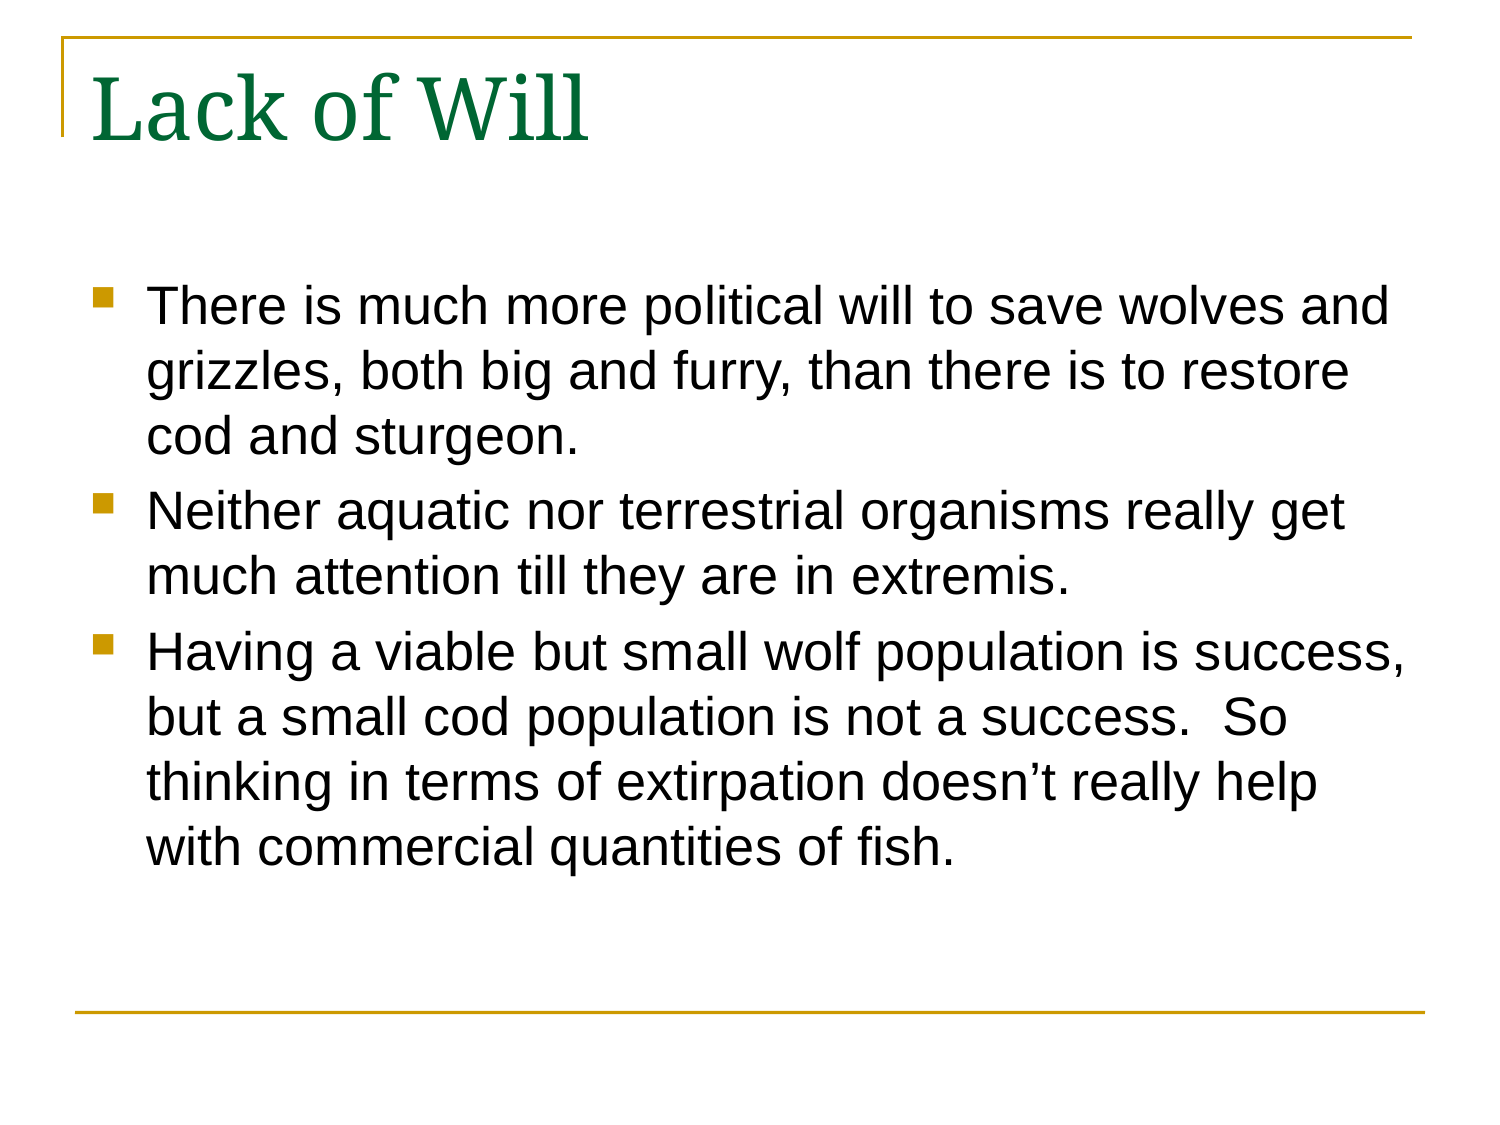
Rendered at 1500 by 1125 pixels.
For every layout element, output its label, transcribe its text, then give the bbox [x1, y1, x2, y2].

list There is much more political will to save wolves and grizzles, both big and furry, than there is to restore cod and sturgeon. Neither aquatic nor terrestrial organisms really get much attention till they are in extremis. Having a viable but small wolf population is success, but a small cod population is not a success. So thinking in terms of extirpation doesn’t really help with commercial quantities of fish. [74, 262, 1426, 1006]
title Lack of Will [74, 45, 1426, 233]
